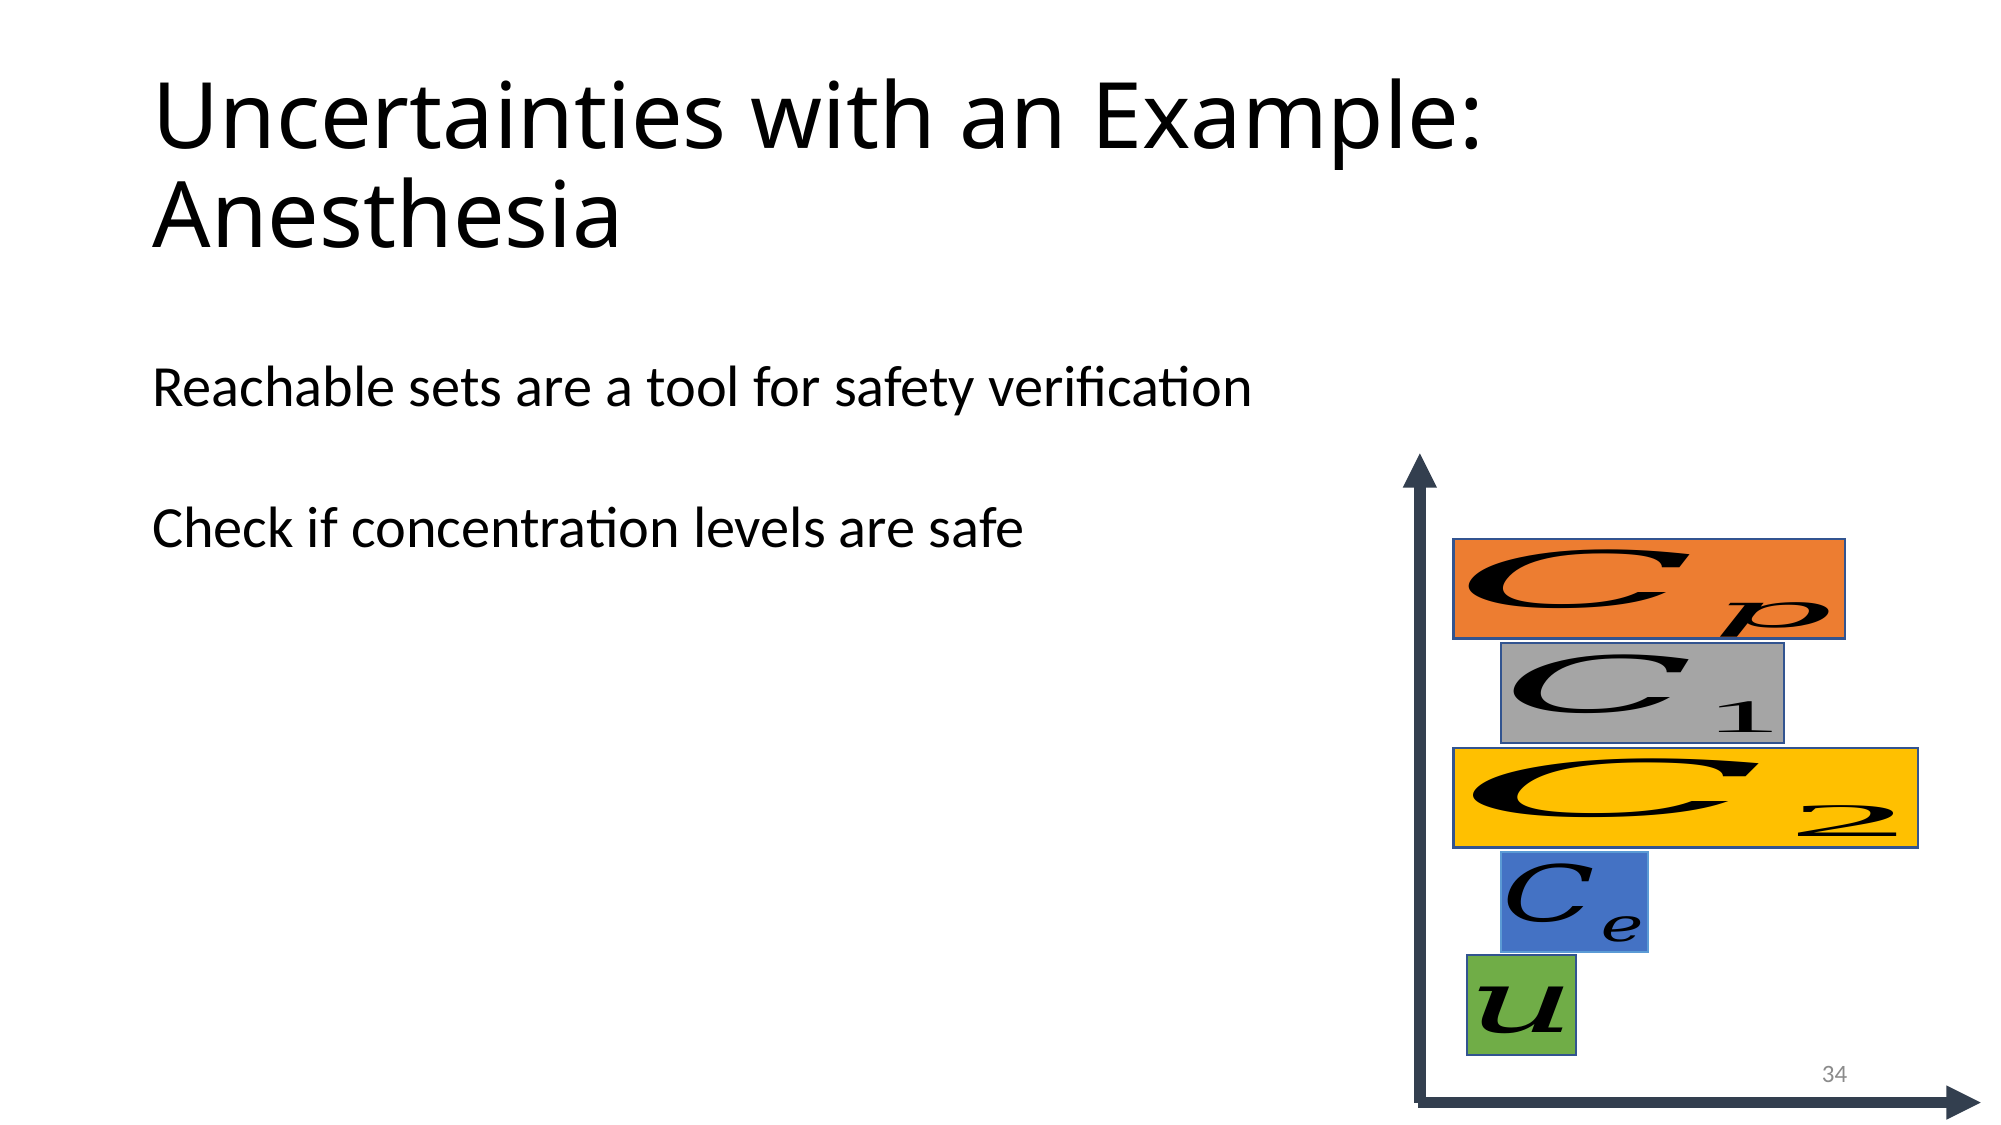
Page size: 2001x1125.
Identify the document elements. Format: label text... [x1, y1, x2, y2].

text_box Reachable sets are a tool for safety verification [137, 340, 1296, 426]
text_box Check if concentration levels are safe [137, 481, 1296, 567]
slide_number 34 [1426, 1042, 1863, 1097]
title Uncertainties with an Example: Anesthesia [137, 59, 1863, 278]
